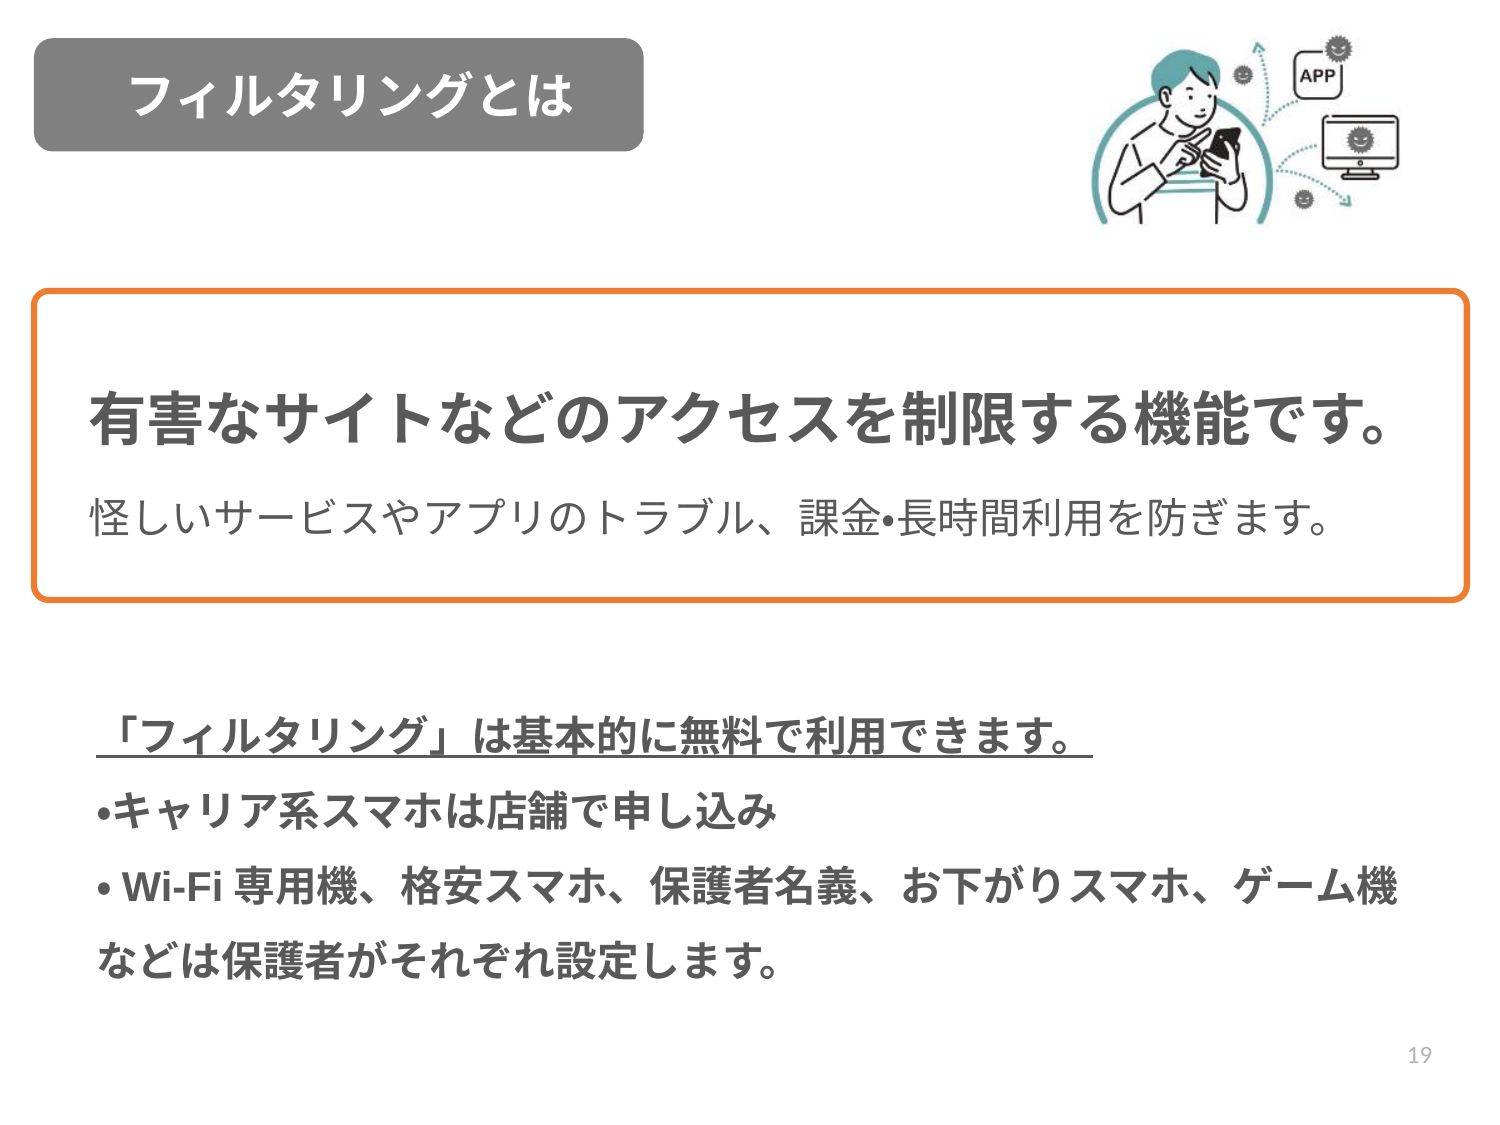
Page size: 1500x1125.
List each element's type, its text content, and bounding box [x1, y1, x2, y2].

text_box 「フィルタリング」は基本的に無料で利用できます。 ・キャリア系スマホは店舗で申し込み ・Wi-Fi専用機、格安スマホ、保護者名義、お下がりスマホ、ゲーム機などは保護者がそれぞれ設定します。 [68, 610, 1468, 1060]
slide_number 19 [1109, 1023, 1448, 1084]
picture [1070, 17, 1422, 243]
text_box フィルタリングとは [32, 37, 645, 153]
text_box [32, 289, 1468, 601]
